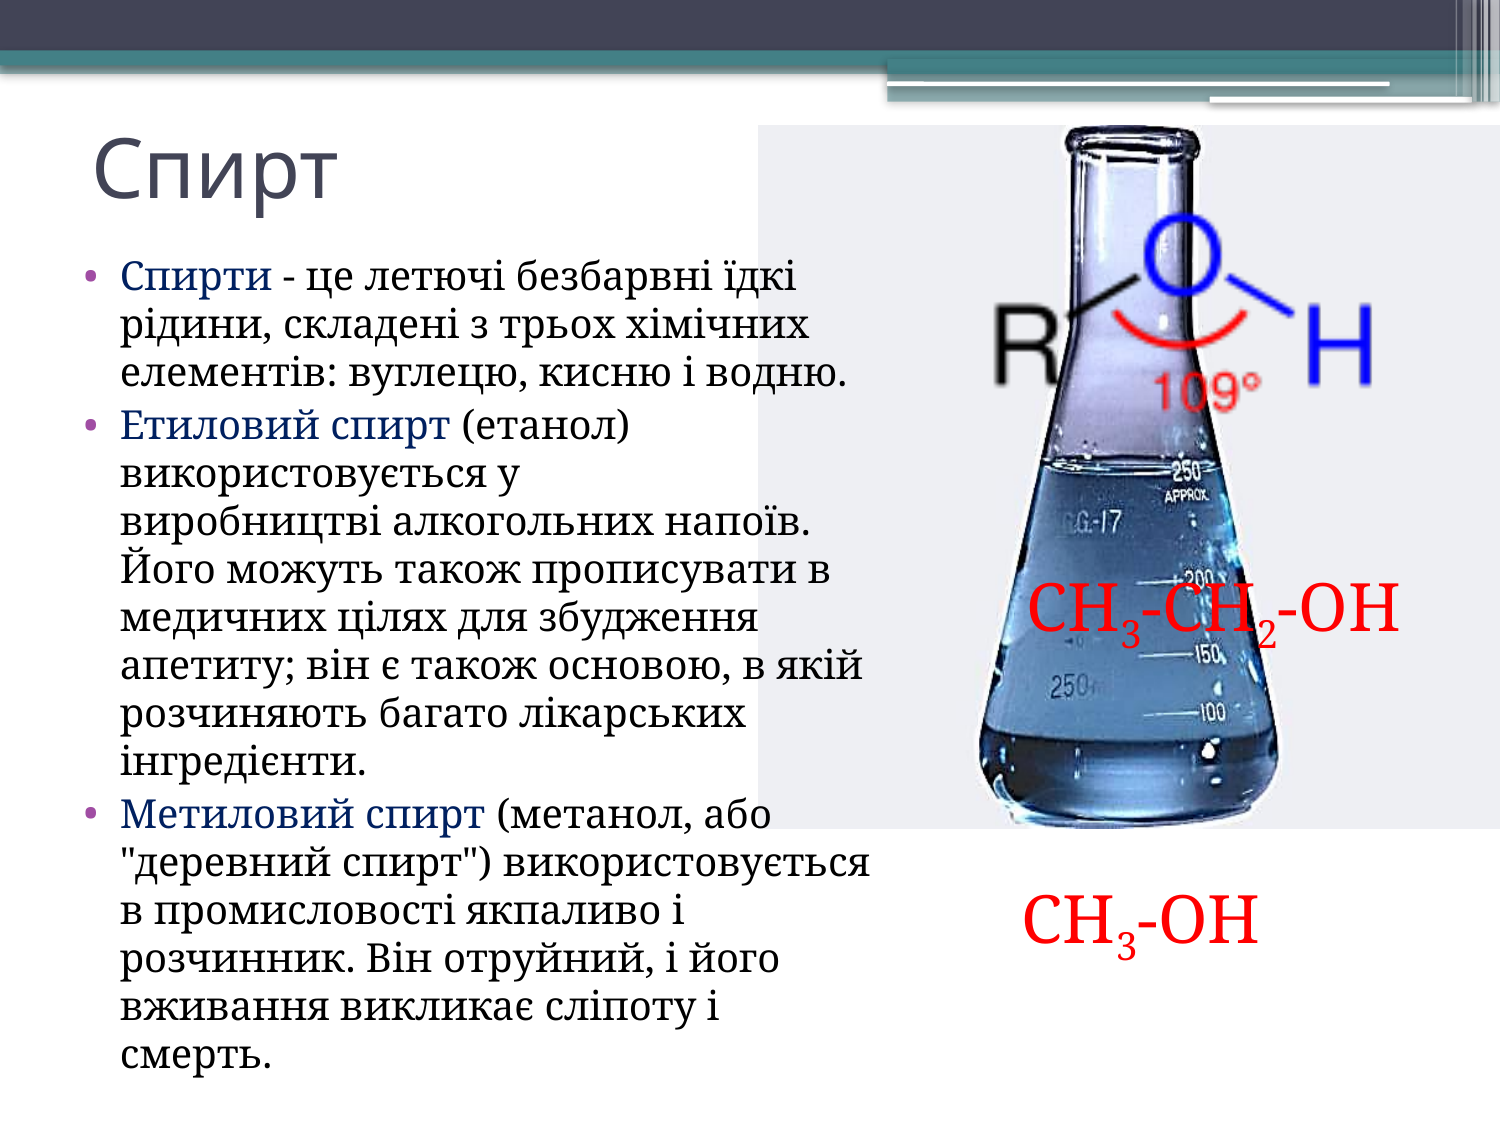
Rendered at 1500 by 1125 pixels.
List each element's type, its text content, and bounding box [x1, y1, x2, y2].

title Спирт [76, 78, 1427, 243]
list Спирти - це летючі безбарвні їдкі рідини, складені з трьох хімічних елементів: вуглецю, кисню і водню. Етиловий спирт (етанол) використовується у виробництві алкогольних напоїв. Його можуть також прописувати в медичних цілях для збудження апетиту; він є також основою, в якій розчиняють багато лікарських інгредієнти. Метиловий спирт (метанол, або "деревний спирт") використовується в промисловості якпаливо і розчинник. Він отруйний, і його вживання викликає сліпоту і смерть. [53, 243, 892, 1125]
picture [757, 125, 1500, 829]
text_box СН3-ОН [1007, 869, 1276, 976]
